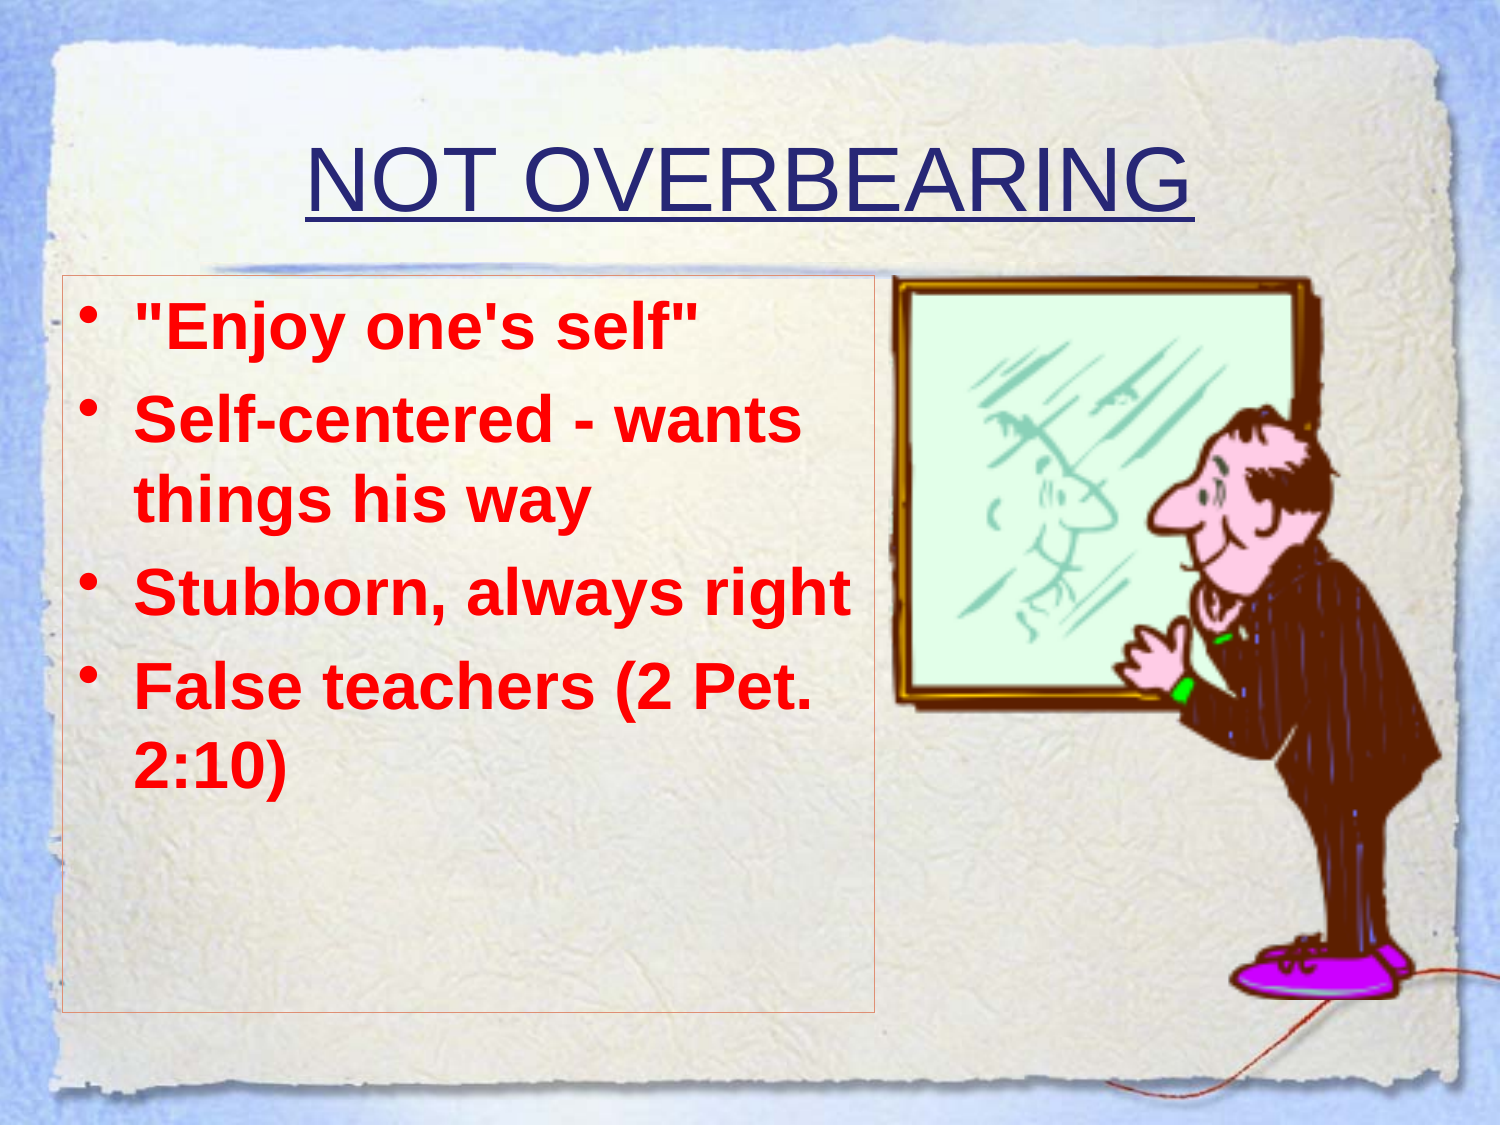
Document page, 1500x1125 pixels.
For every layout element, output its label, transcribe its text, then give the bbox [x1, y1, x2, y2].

title NOT OVERBEARING [112, 50, 1388, 238]
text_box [887, 274, 1443, 1001]
picture [0, 0, 1500, 1125]
list "Enjoy one's self" Self-centered - wants things his way Stubborn, always right False teachers (2 Pet. 2:10) [62, 275, 875, 1013]
